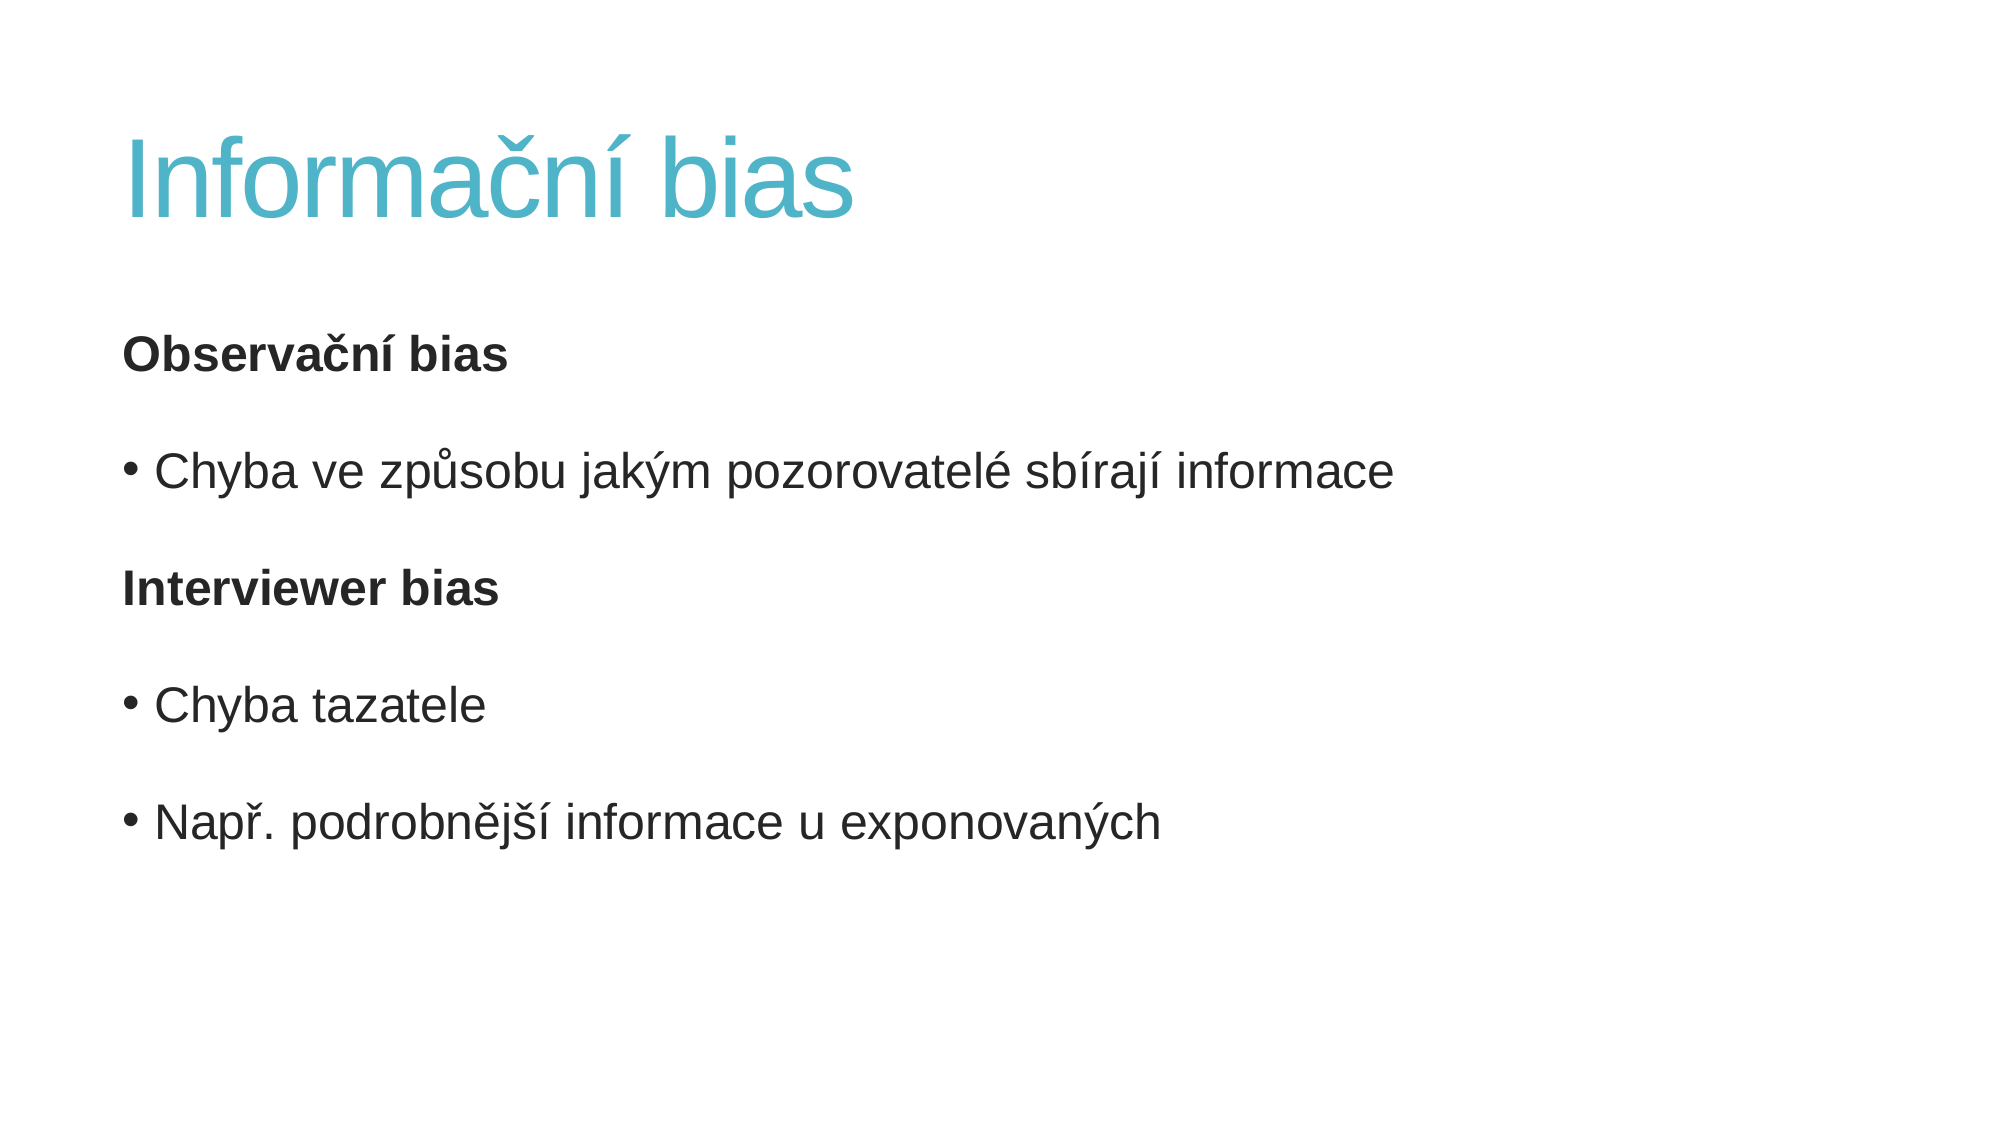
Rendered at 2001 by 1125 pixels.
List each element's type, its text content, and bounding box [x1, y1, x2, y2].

list Observační bias Chyba ve způsobu jakým pozorovatelé sbírají informace Interviewer bias Chyba tazatele Např. podrobnější informace u exponovaných [107, 283, 1832, 974]
title Informační bias [107, 81, 1875, 284]
